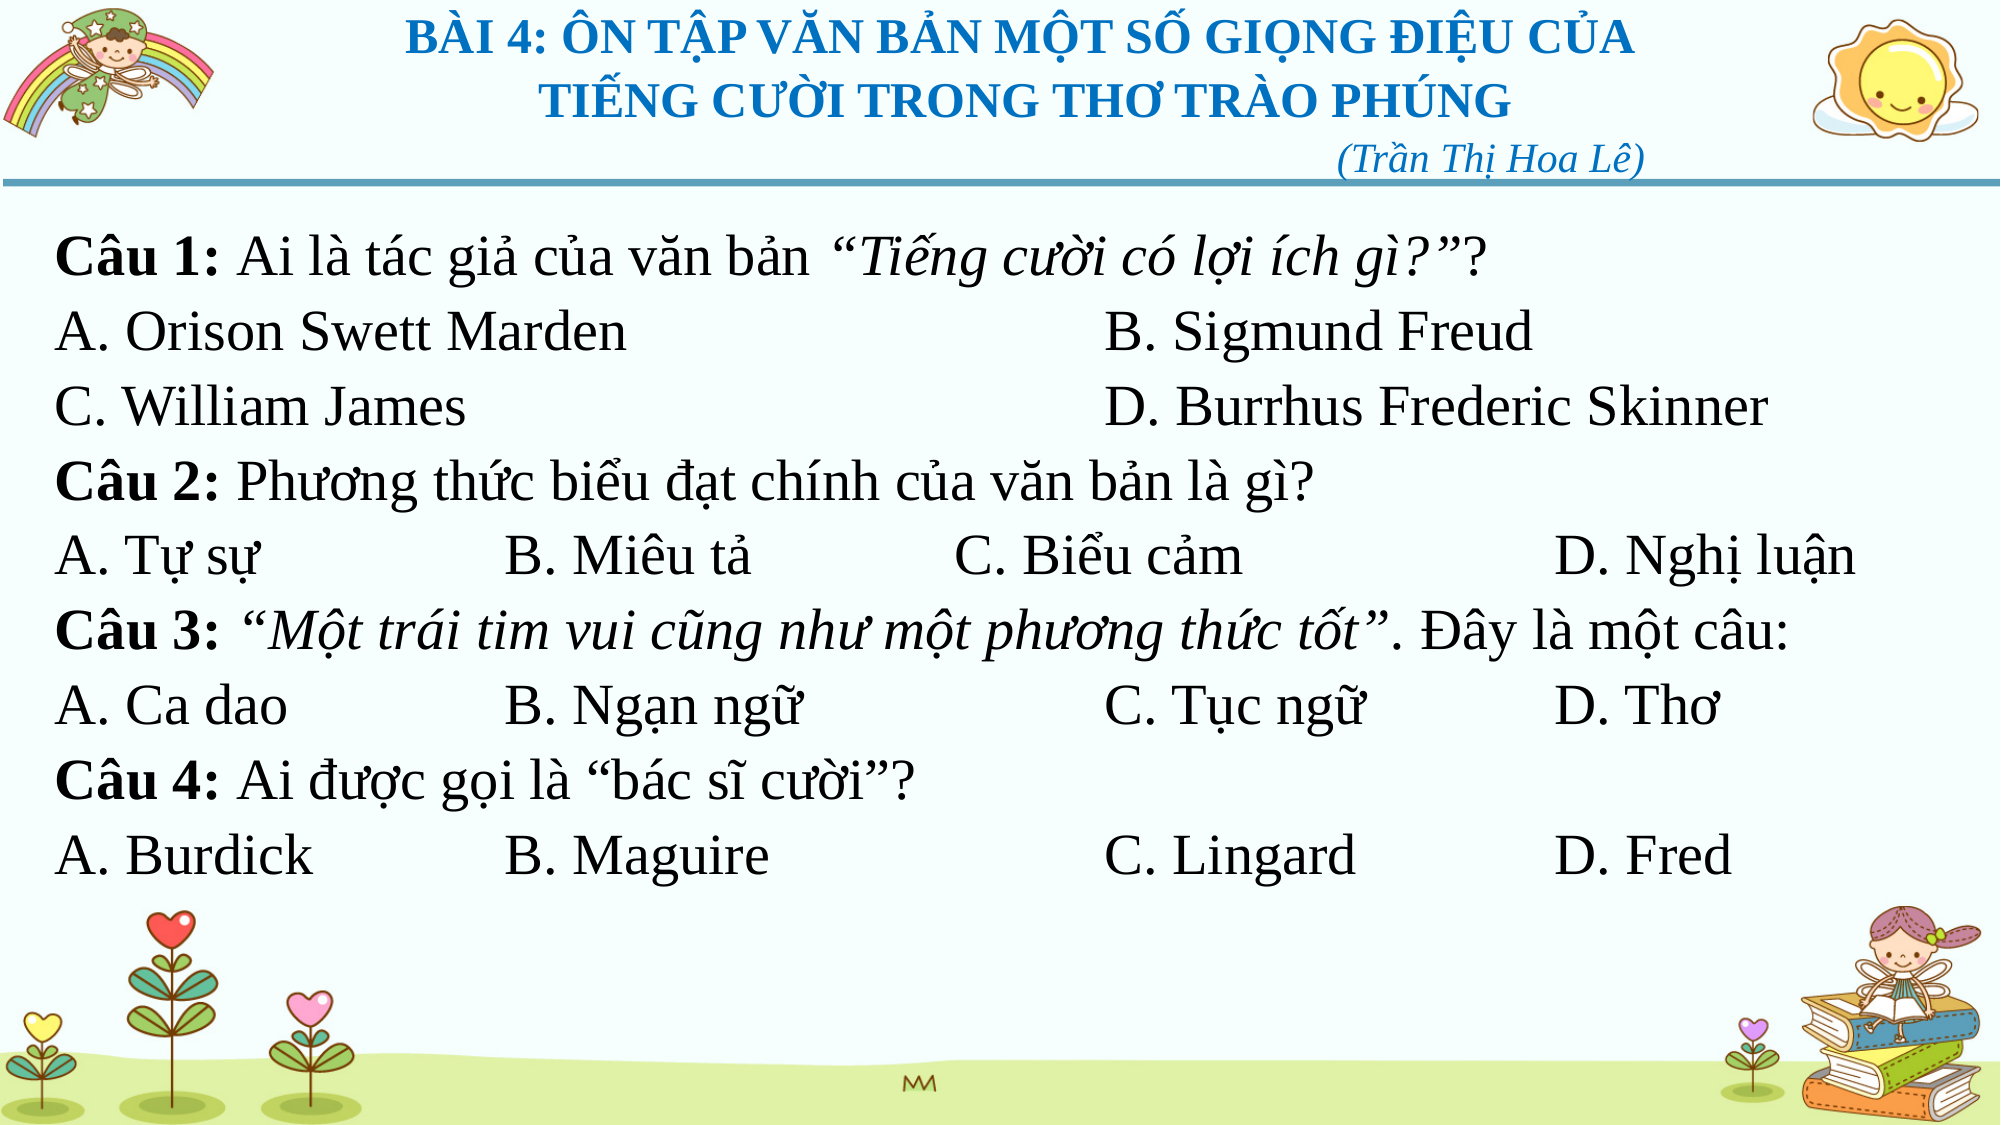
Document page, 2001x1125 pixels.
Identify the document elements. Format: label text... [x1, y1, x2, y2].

text_box BÀI 4: ÔN TẬP VĂN BẢN MỘT SỐ GIỌNG ĐIỆU CỦA TIẾNG CƯỜI TRONG THƠ TRÀO PHÚNG (Trần Thị Hoa Lê) [175, 0, 1875, 166]
text_box [1895, 177, 2000, 188]
picture [0, 0, 2001, 1125]
text_box [8, 206, 1952, 1006]
text_box [41, 151, 1923, 204]
text_box Câu 1: Ai là tác giả của văn bản “Tiếng cười có lợi ích gì?”? A. Orison Swett Marden B. Sigmund Freud C. William James D. Burrhus Frederic Skinner Câu 2: Phương thức biểu đạt chính của văn bản là gì? A. Tự sự B. Miêu tả C. Biểu cảm D. Nghị luận Câu 3: “Một trái tim vui cũng như một phương thức tốt”. Đây là một câu: A. Ca dao B. Ngạn ngữ C. Tục ngữ D. Thơ Câu 4: Ai được gọi là “bác sĩ cười”? A. Burdick B. Maguire C. Lingard D. Fred [39, 204, 1966, 894]
text_box [1, 177, 69, 188]
